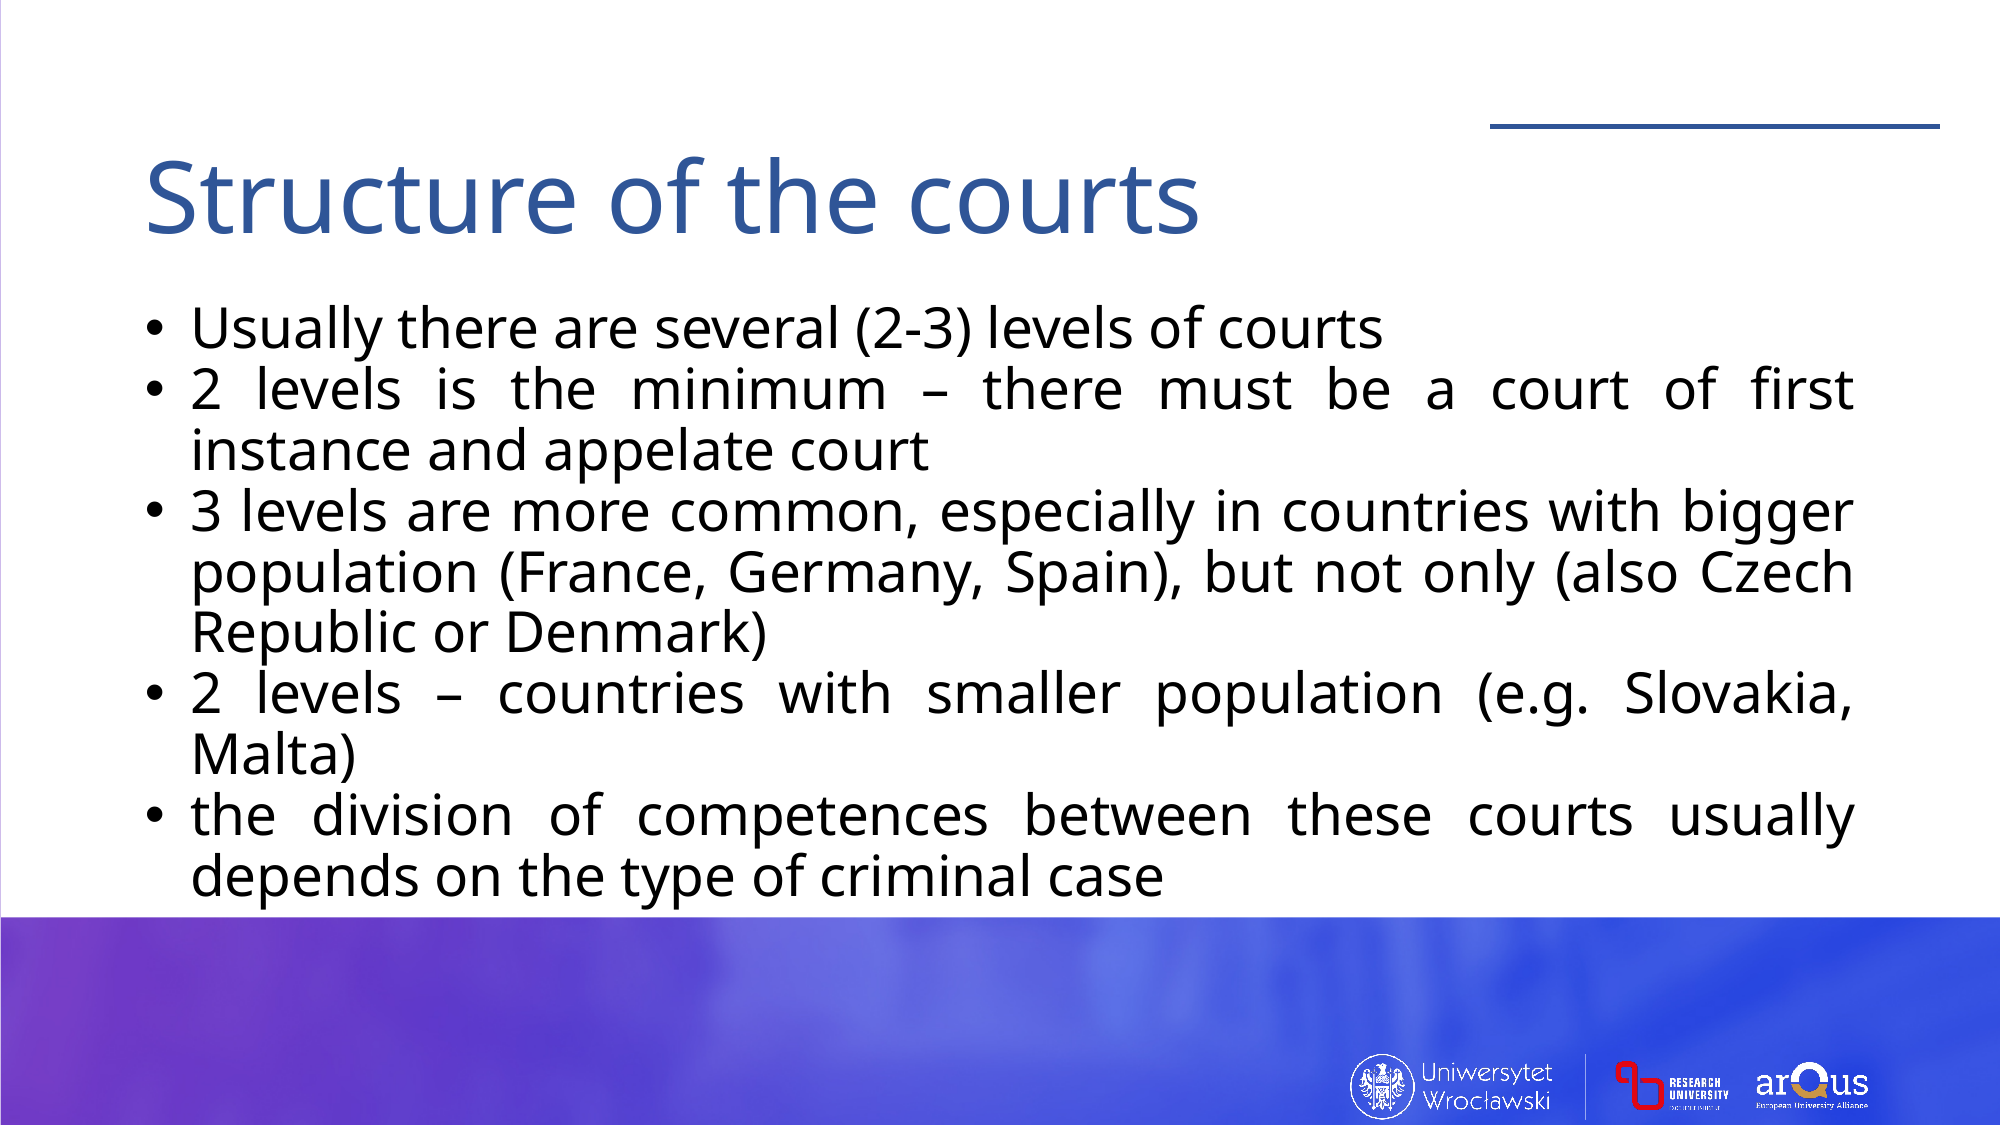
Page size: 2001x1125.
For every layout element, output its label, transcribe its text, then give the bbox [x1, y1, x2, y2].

list Usually there are several (2-3) levels of courts 2 levels is the minimum – there must be a court of first instance and appelate court 3 levels are more common, especially in countries with bigger population (France, Germany, Spain), but not only (also Czech Republic or Denmark) 2 levels – countries with smaller population (e.g. Slovakia, Malta) the division of competences between these courts usually depends on the type of criminal case [129, 292, 1871, 919]
picture [0, 0, 2000, 1125]
text_box Structure of the courts [129, 139, 1339, 292]
